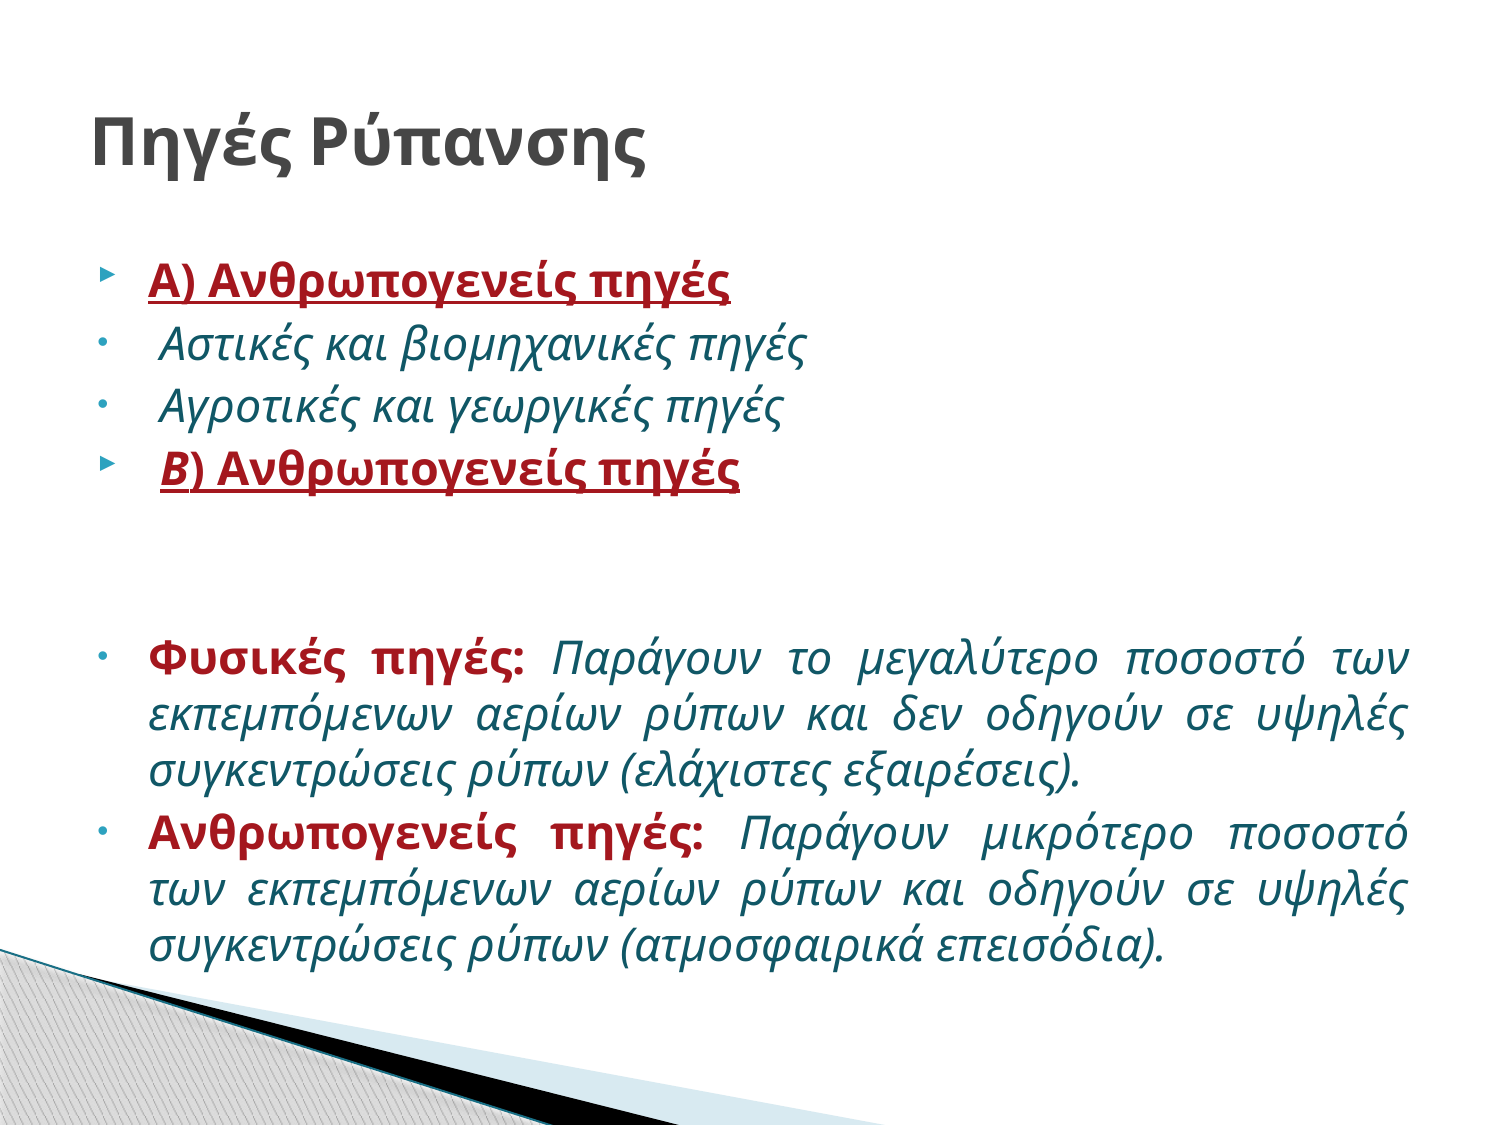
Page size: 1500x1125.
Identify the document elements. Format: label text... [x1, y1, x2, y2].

title Πηγές Ρύπανσης [75, 45, 1425, 233]
list Α) Ανθρωπογενείς πηγές Αστικές και βιομηχανικές πηγές Αγροτικές και γεωργικές πηγές Β) Ανθρωπογενείς πηγές Φυσικές πηγές: Παράγουν το μεγαλύτερο ποσοστό των εκπεμπόμενων αερίων ρύπων και δεν οδηγούν σε υψηλές συγκεντρώσεις ρύπων (ελάχιστες εξαιρέσεις). Ανθρωπογενείς πηγές: Παράγουν μικρότερο ποσοστό των εκπεμπόμενων αερίων ρύπων και οδηγούν σε υψηλές συγκεντρώσεις ρύπων (ατμοσφαιρικά επεισόδια). [75, 243, 1425, 986]
